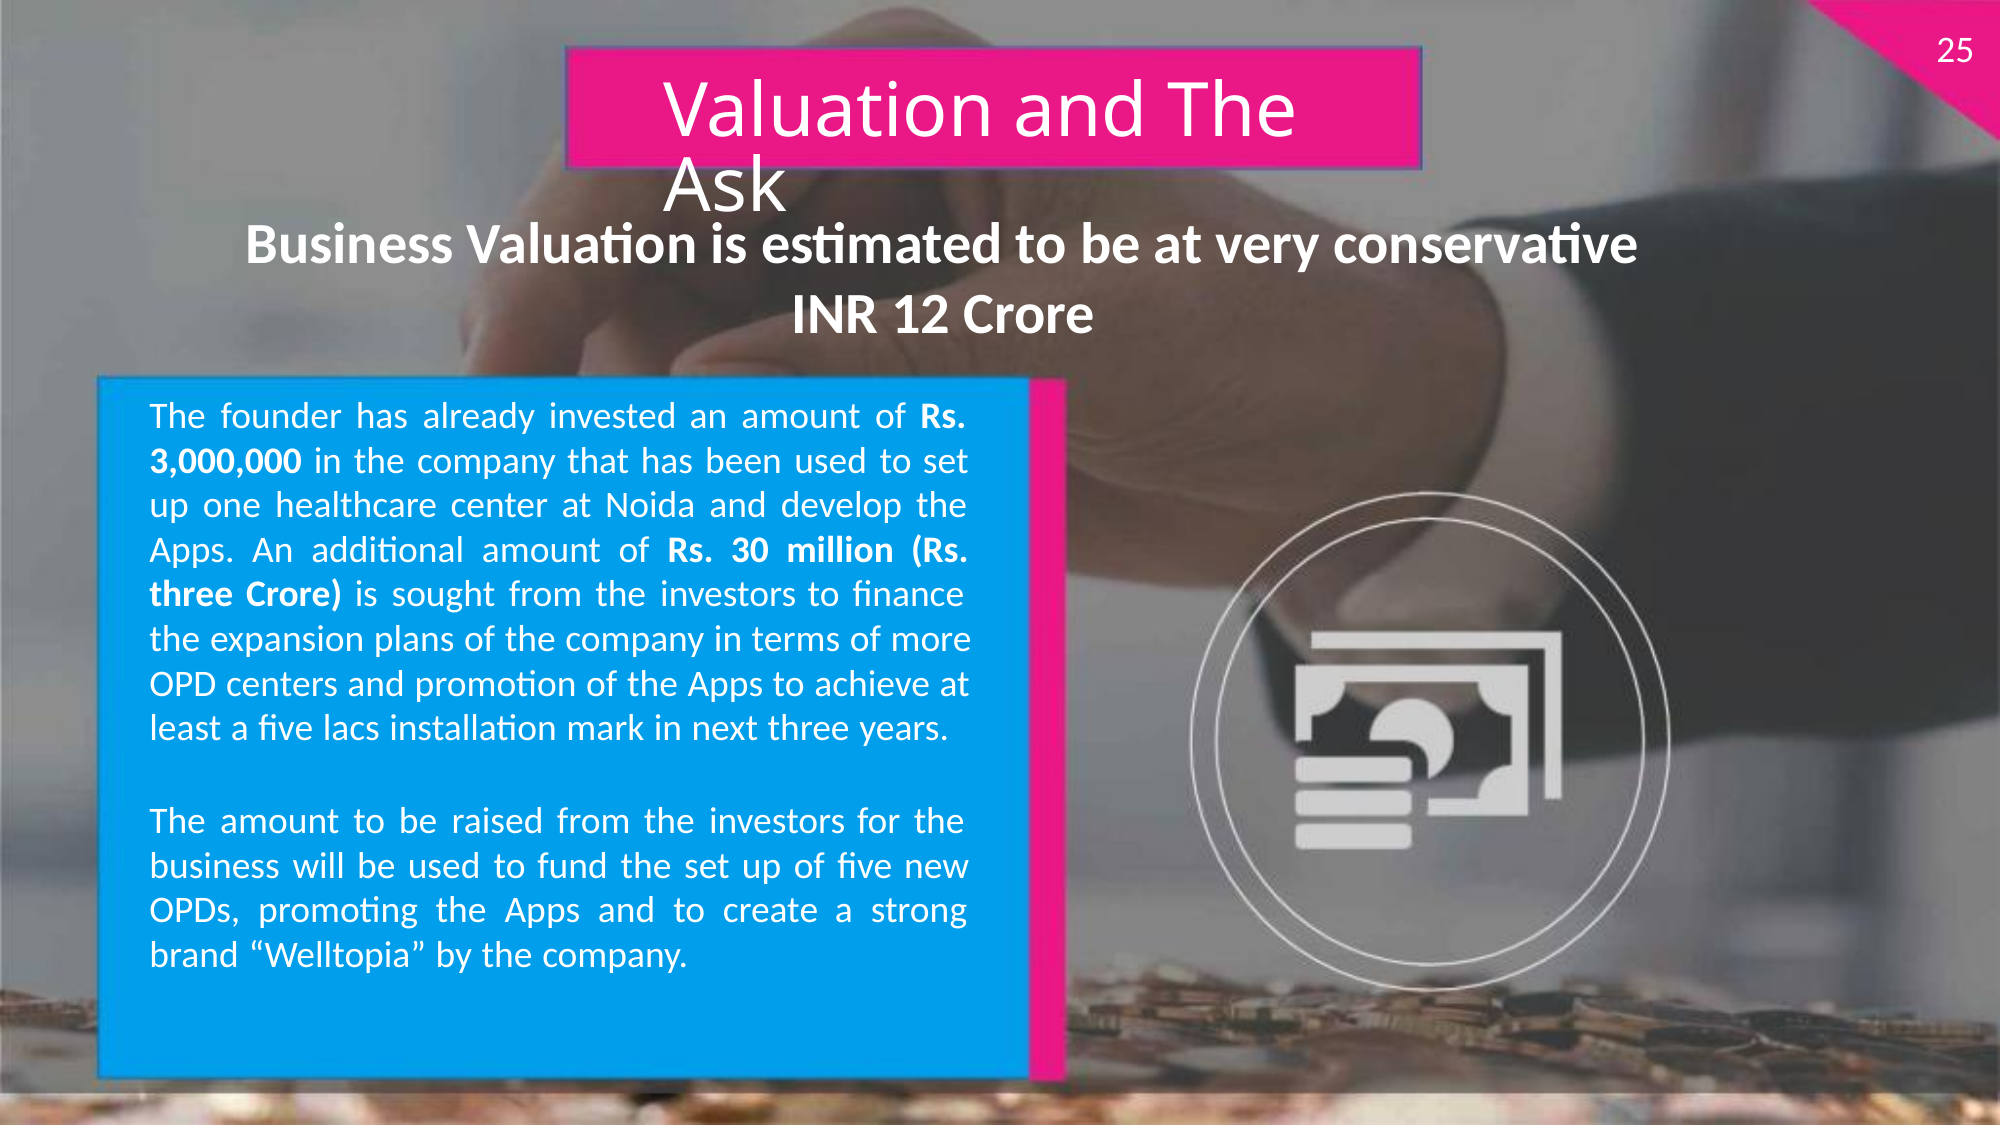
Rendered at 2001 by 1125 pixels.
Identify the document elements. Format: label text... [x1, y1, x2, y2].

text_box [0, 0, 2000, 1125]
text_box The amount to be raised from the investors for the business will be used to fund the set up of five new OPDs, promoting the Apps and to create a strong brand “Welltopia” by the company. [149, 803, 994, 976]
text_box Valuation and The Ask [663, 76, 1356, 216]
text_box The founder has already invested an amount of Rs. 3,000,000 in the company that has been used to set up one healthcare center at Noida and develop the Apps. An additional amount of Rs. 30 million (Rs. three Crore) is sought from the investors to finance the expansion plans of the company in terms of more OPD centers and promotion of the Apps to achieve at least a five lacs installation mark in next three years. [149, 398, 994, 748]
text_box 25 [1936, 32, 2000, 71]
text_box Business Valuation is estimated to be at very conservative INR 12 Crore [245, 216, 1675, 346]
